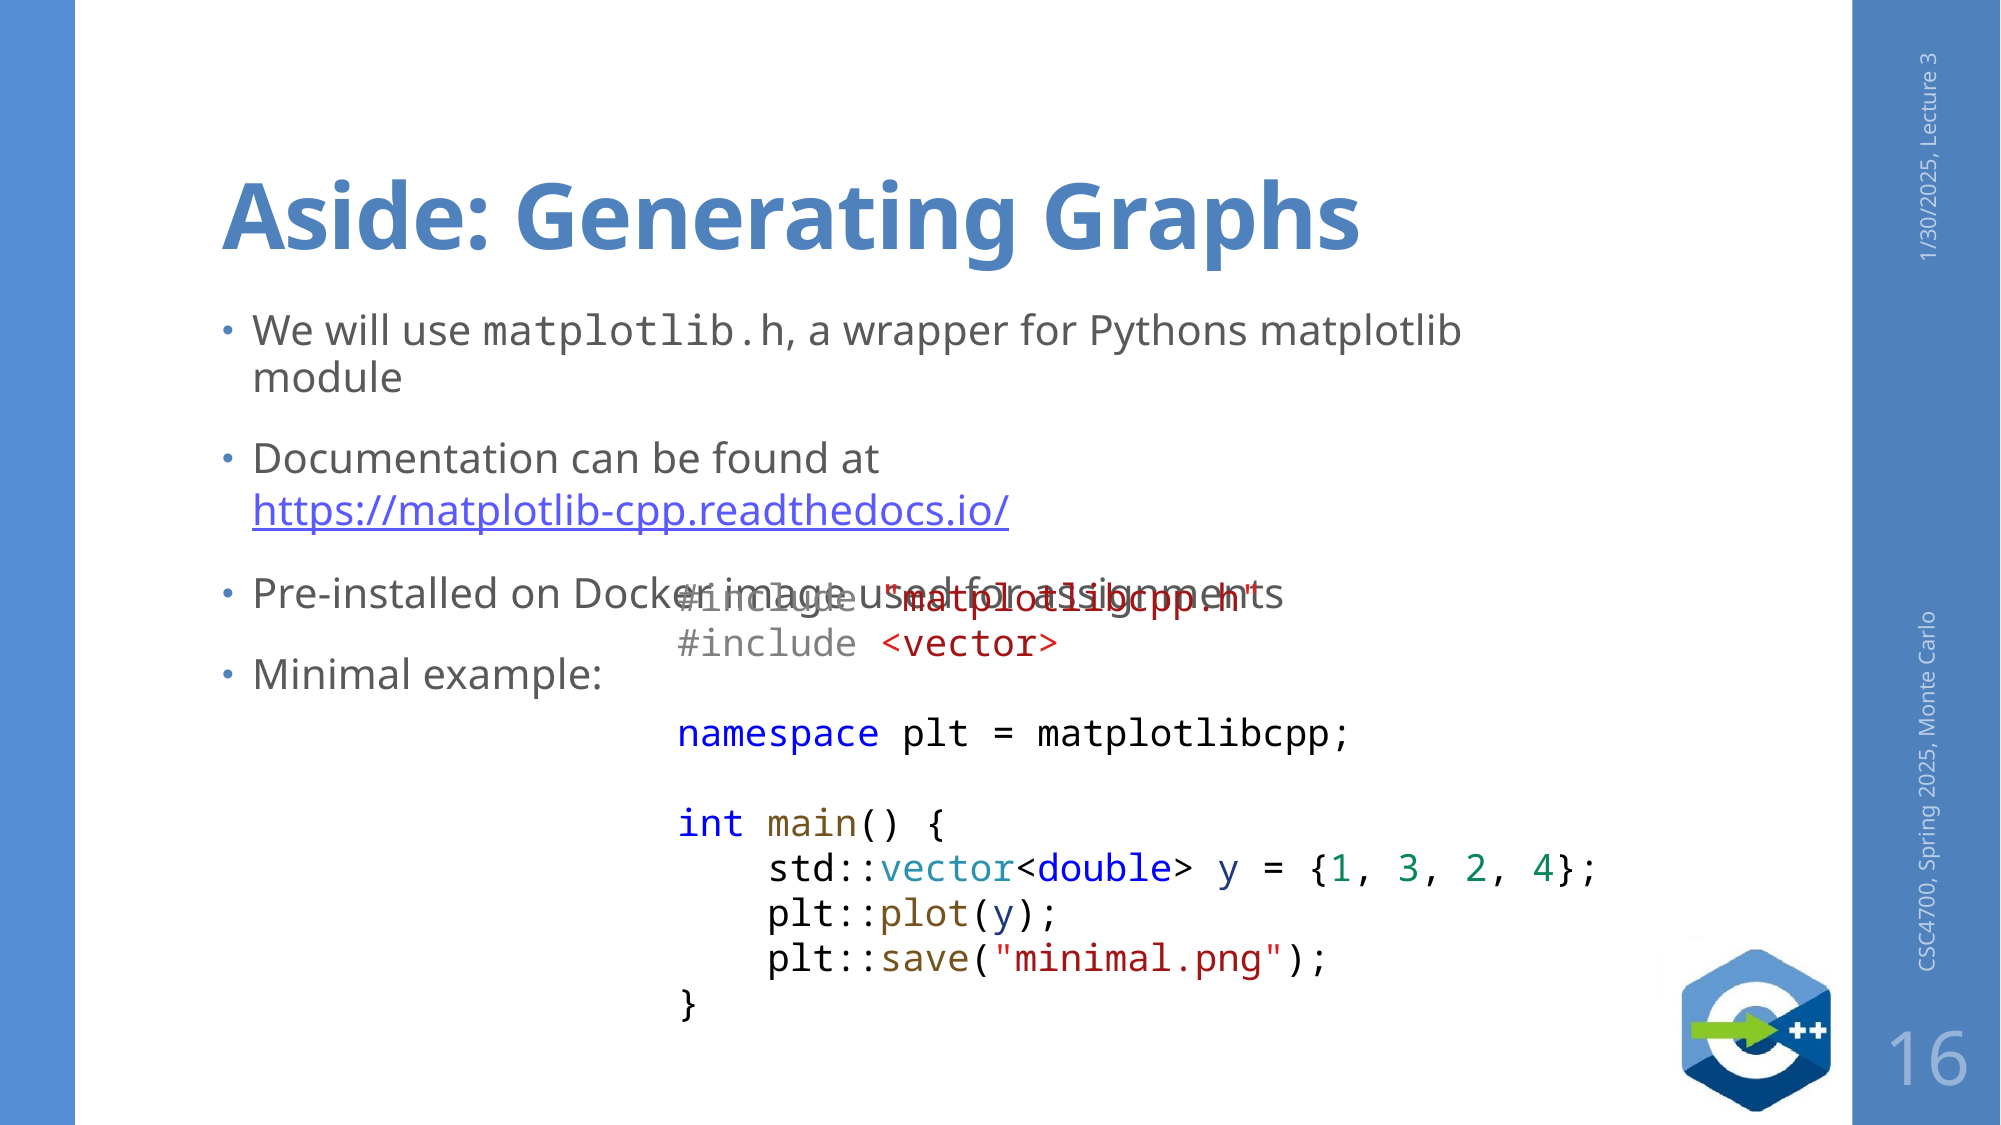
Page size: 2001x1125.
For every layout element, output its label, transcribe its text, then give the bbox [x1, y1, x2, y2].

text_box #include "matplotlibcpp.h" #include <vector> namespace plt = matplotlibcpp; int main() { std::vector<double> y = {1, 3, 2, 4}; plt::plot(y); plt::save("minimal.png"); } [662, 566, 1663, 1032]
picture [1661, 936, 1851, 1125]
list We will use matplotlib.h, a wrapper for Pythons matplotlib module Documentation can be found at https://matplotlib-cpp.readthedocs.io/ Pre-installed on Docker image used for assignments Minimal example: [206, 299, 1617, 1014]
title Aside: Generating Graphs [206, 48, 1797, 278]
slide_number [1897, 37, 1958, 351]
footer CSC4700, Spring 2025, Monte Carlo [1897, 400, 1958, 988]
slide_number 16 [1852, 1012, 2000, 1110]
